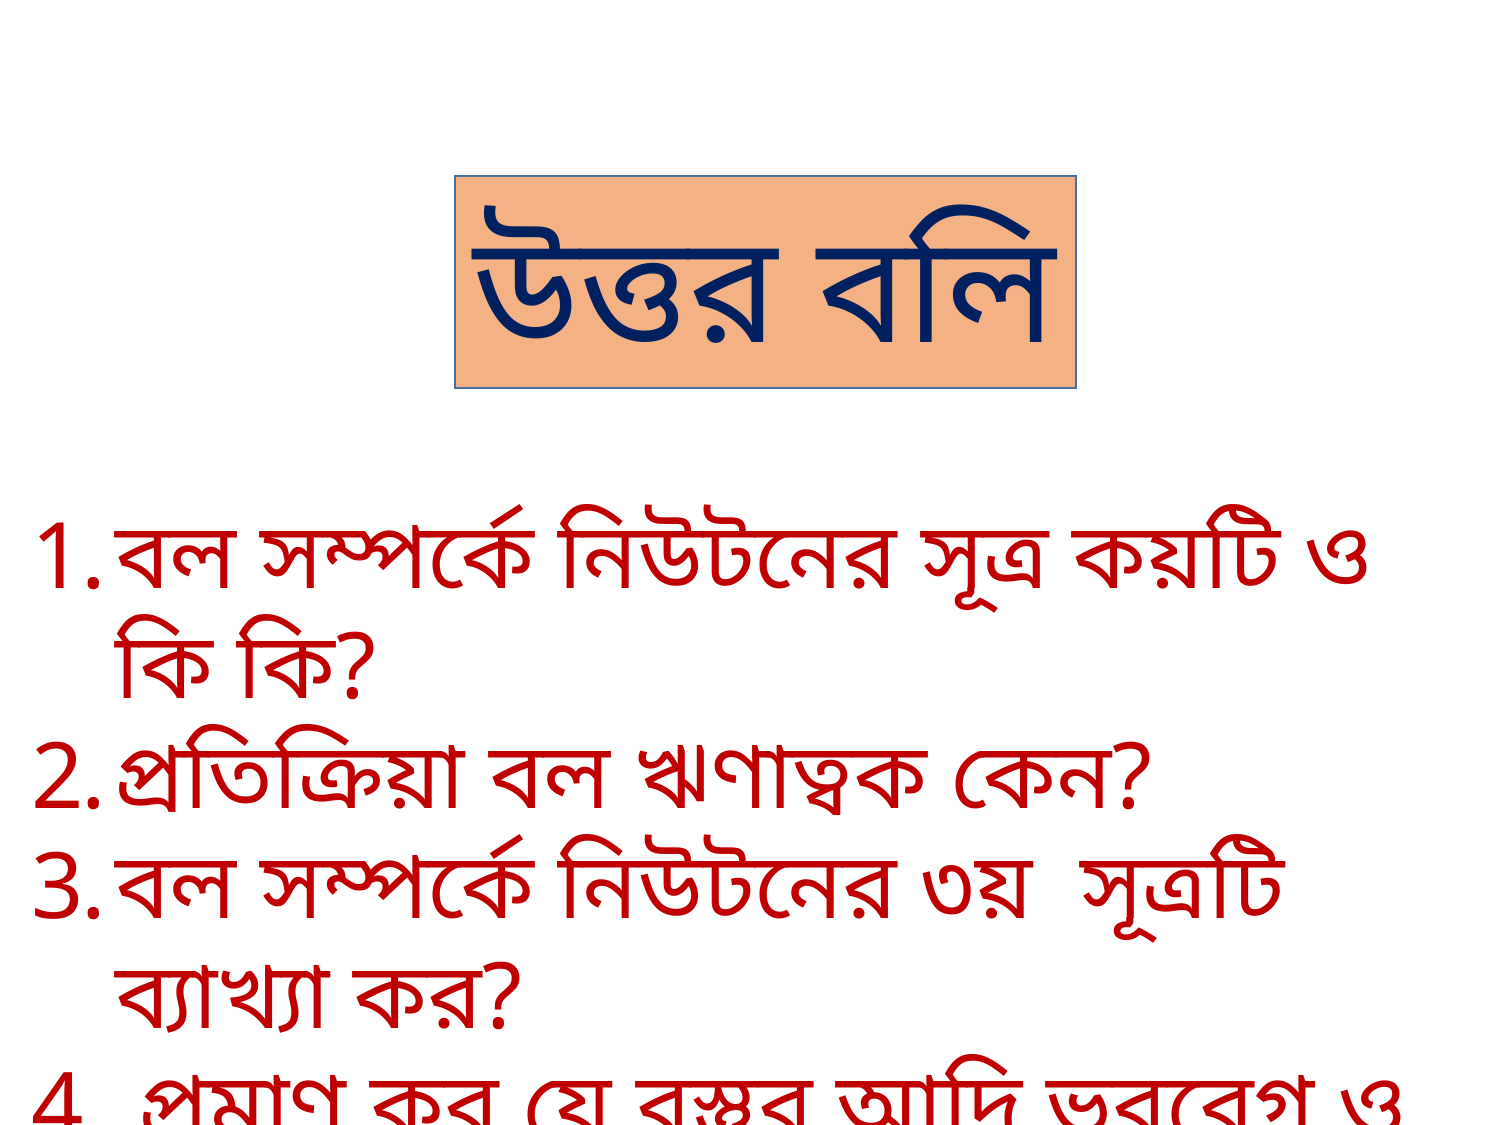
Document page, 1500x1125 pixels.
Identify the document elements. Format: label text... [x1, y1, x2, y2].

text_box বল সম্পর্কে নিউটনের সূত্র কয়টি ও কি কি? প্রতিক্রিয়া বল ঋণাত্বক কেন? বল সম্পর্কে নিউটনের ৩য় সূত্রটি ব্যাখ্যা কর? প্রমাণ কর যে বস্তুর আদি ভরবেগ ও শেষ ভরবেগ পরস্পর সমান। [16, 489, 1500, 1125]
text_box উত্তর বলি [454, 175, 1076, 389]
